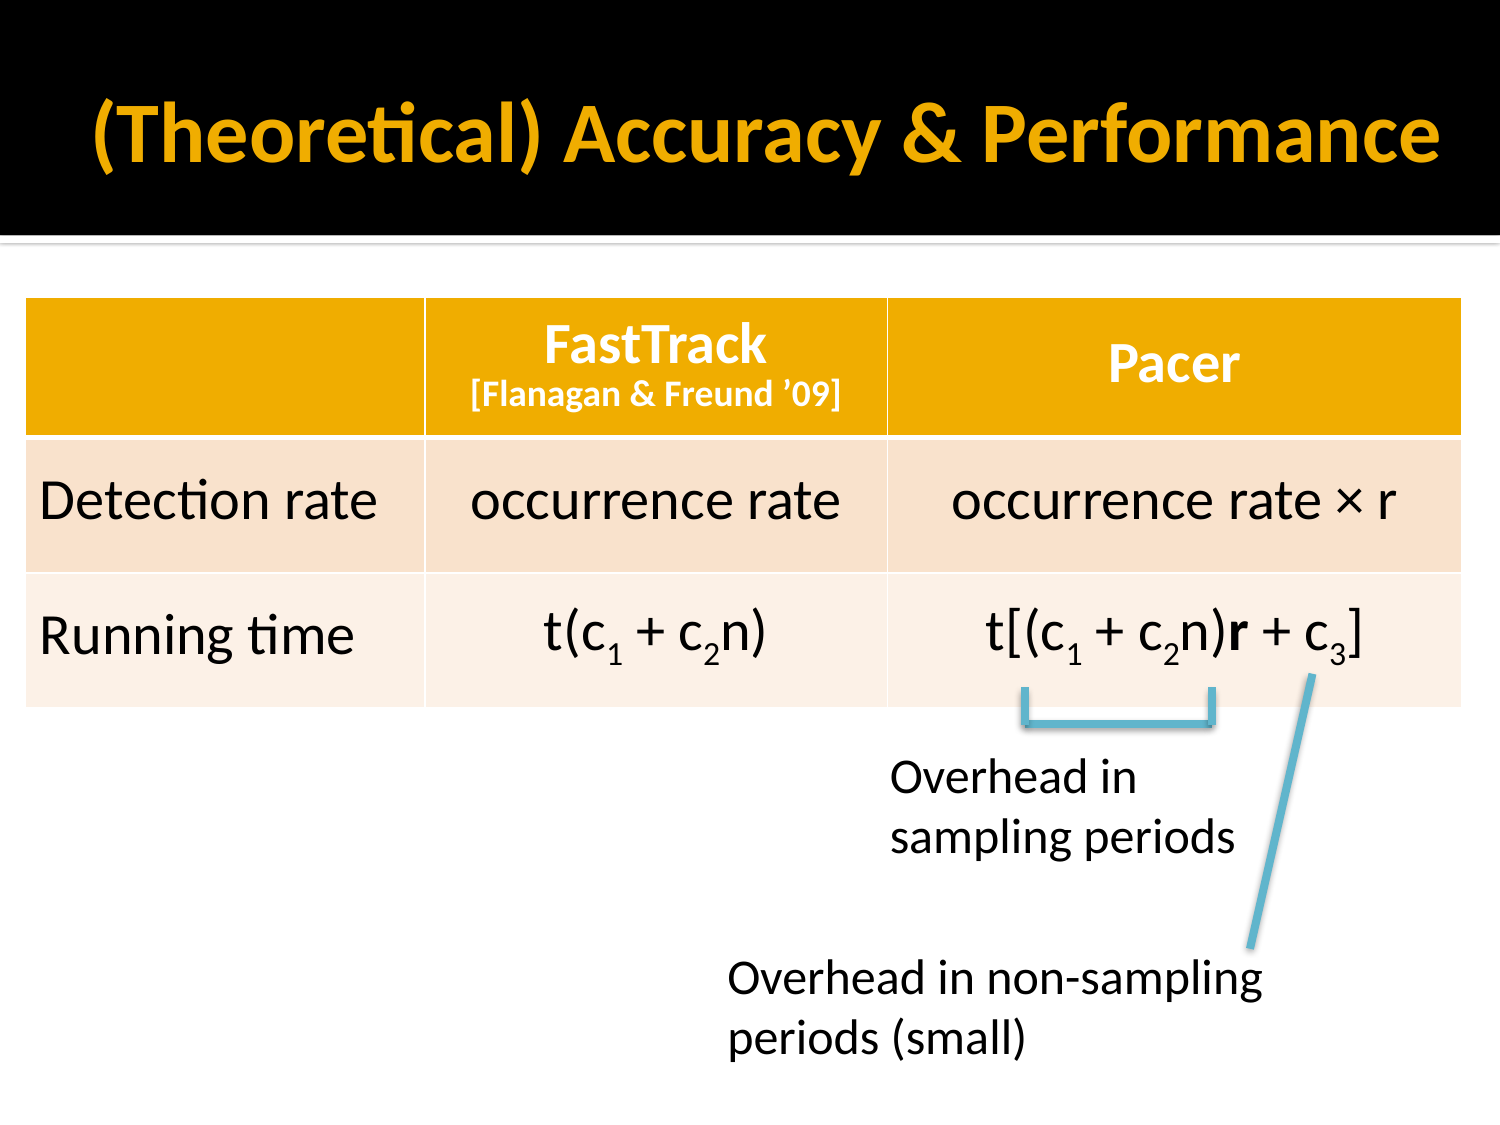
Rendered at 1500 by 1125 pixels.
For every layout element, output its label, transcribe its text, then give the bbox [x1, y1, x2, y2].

table_header FastTrack [Flanagan & Freund ’09] [426, 298, 887, 435]
table_cell t(c1 + c2n) [426, 574, 887, 707]
table_cell t[(c1 + c2n)r + c3] [888, 574, 1461, 707]
table_cell occurrence rate [426, 440, 887, 572]
table_header [26, 298, 424, 435]
text_box Overhead in non-sampling periods (small) [712, 937, 1375, 1073]
title (Theoretical) Accuracy & Performance [75, 25, 1500, 231]
table_header Pacer [888, 298, 1461, 435]
table_cell occurrence rate × r [888, 440, 1461, 572]
text_box Overhead in sampling periods [874, 736, 1263, 871]
table_cell Running time [26, 574, 424, 707]
table_cell Detection rate [26, 440, 424, 572]
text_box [1143, 779, 1419, 843]
